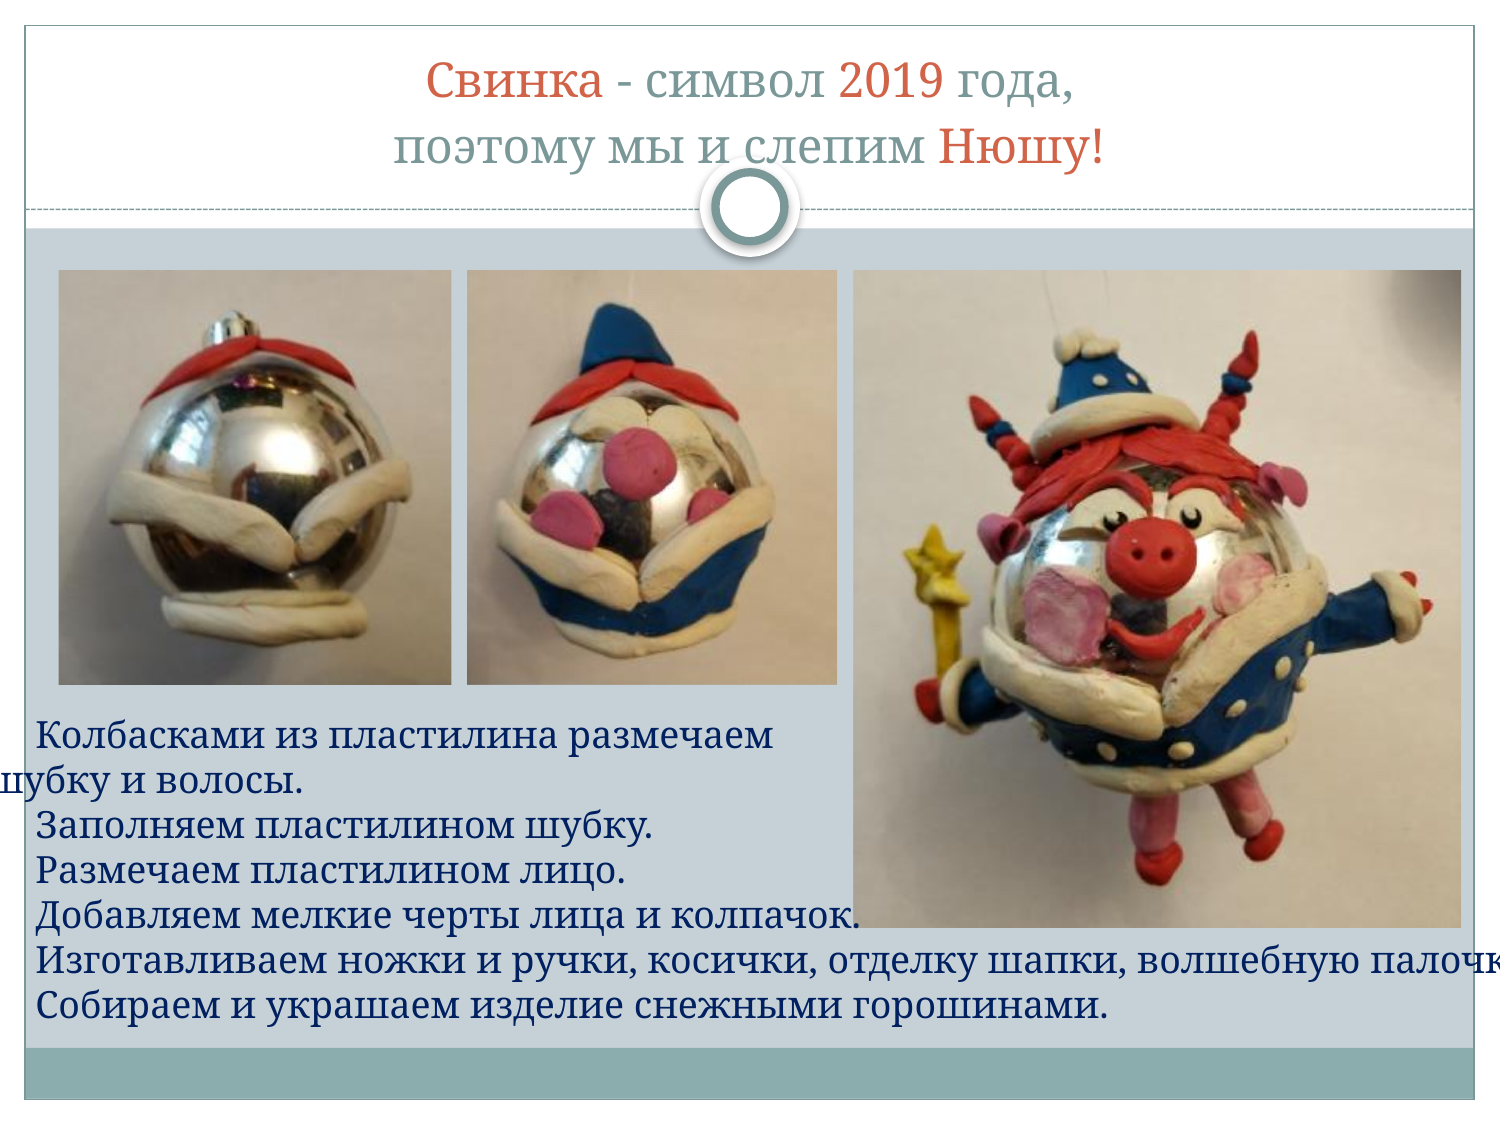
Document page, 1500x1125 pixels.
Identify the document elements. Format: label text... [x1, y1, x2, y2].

title Свинка - символ 2019 года, поэтому мы и слепим Нюшу! [49, 37, 1450, 185]
text_box Колбасками из пластилина размечаем шубку и волосы. Заполняем пластилином шубку. Размечаем пластилином лицо. Добавляем мелкие черты лица и колпачок. Изготавливаем ножки и ручки, косички, отделку шапки, волшебную палочку. Собираем и украшаем изделие снежными горошинами. [0, 704, 1500, 1079]
picture [58, 270, 1486, 904]
